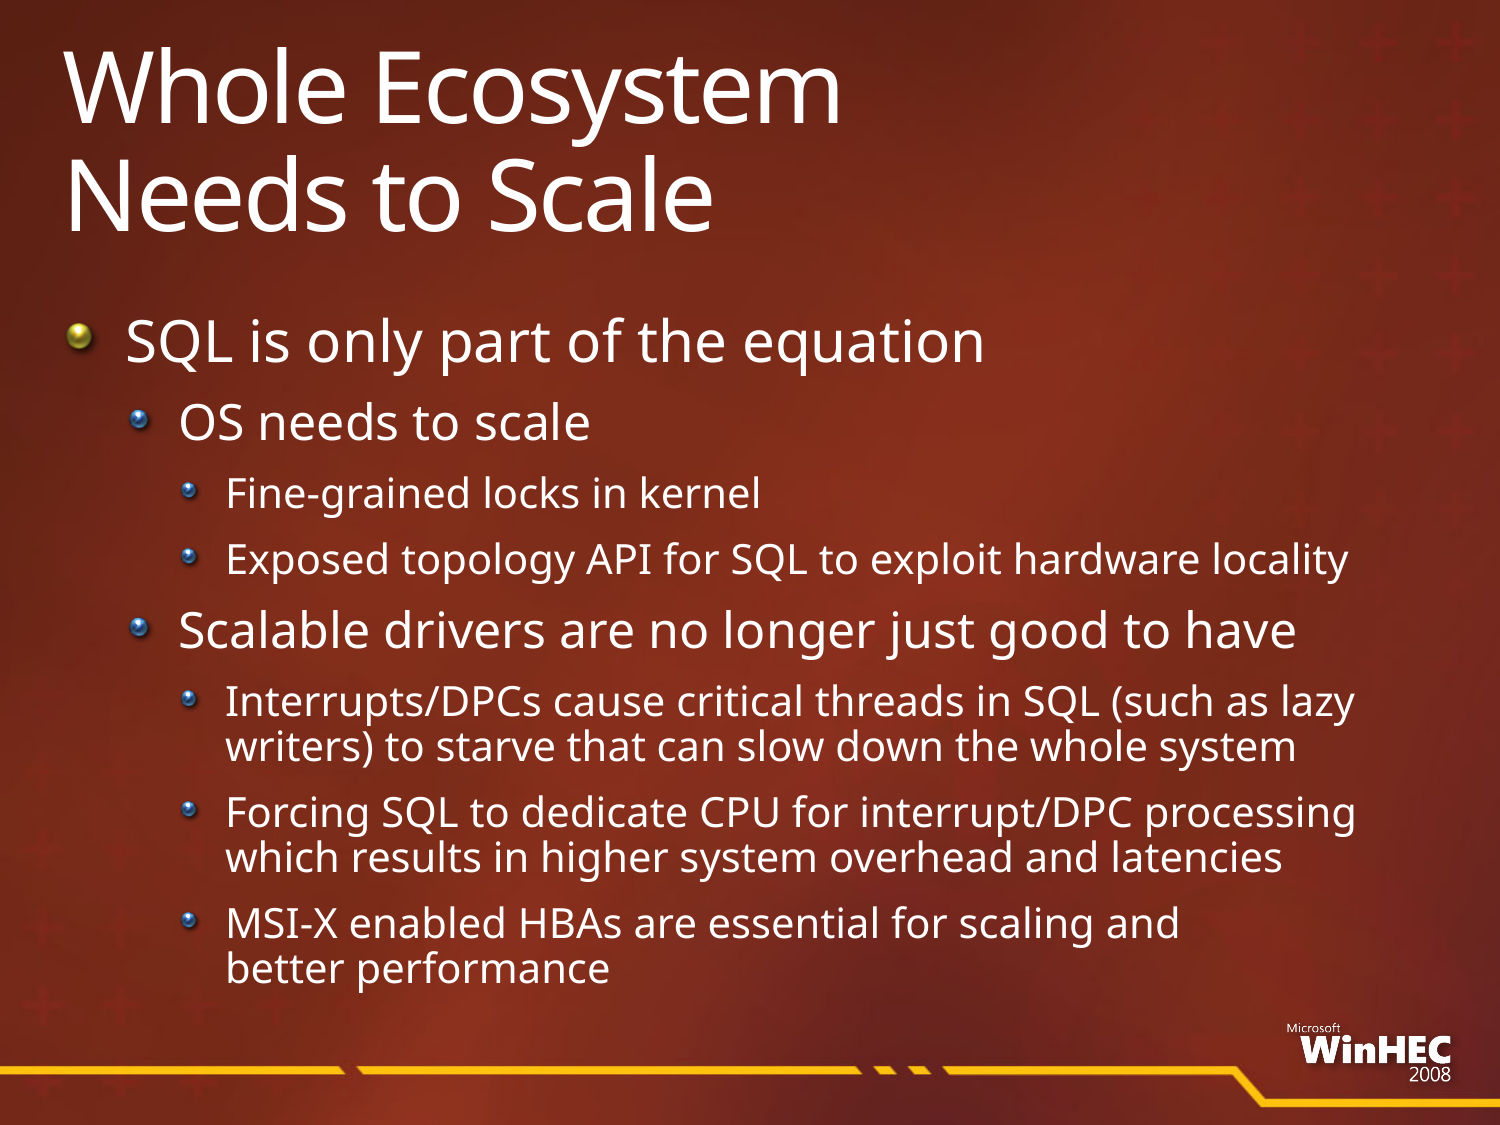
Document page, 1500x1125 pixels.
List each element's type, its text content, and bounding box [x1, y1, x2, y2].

picture [0, 0, 1500, 1125]
title Whole Ecosystem Needs to Scale [62, 37, 1438, 256]
list SQL is only part of the equation OS needs to scale Fine-grained locks in kernel Exposed topology API for SQL to exploit hardware locality Scalable drivers are no longer just good to have Interrupts/DPCs cause critical threads in SQL (such as lazy writers) to starve that can slow down the whole system Forcing SQL to dedicate CPU for interrupt/DPC processing which results in higher system overhead and latencies MSI-X enabled HBAs are essential for scaling and better performance [62, 311, 1438, 1000]
